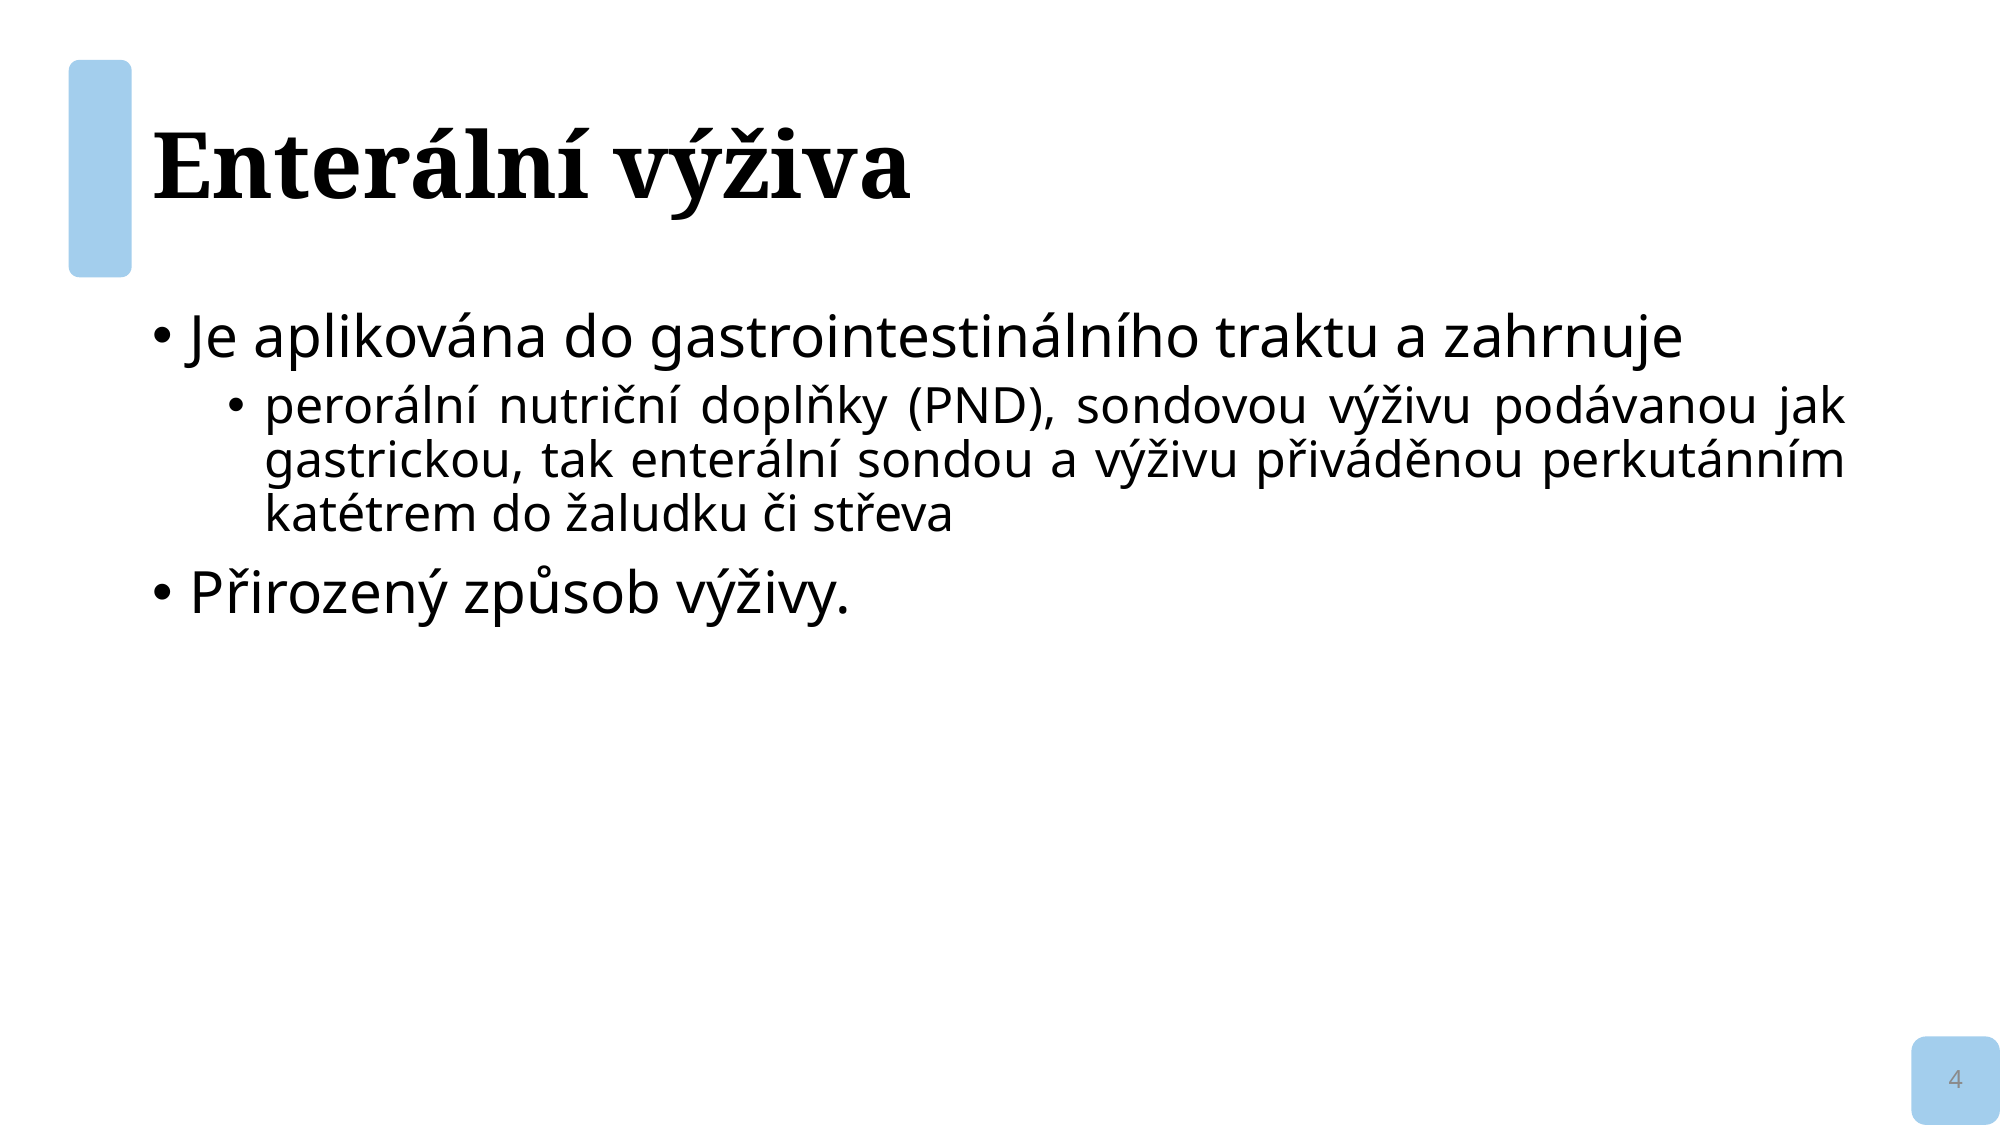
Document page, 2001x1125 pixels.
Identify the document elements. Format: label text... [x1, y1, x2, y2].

title Enterální výživa [137, 59, 1863, 278]
slide_number 4 [1911, 1036, 2000, 1125]
list Je aplikována do gastrointestinálního traktu a zahrnuje perorální nutriční doplňky (PND), sondovou výživu podávanou jak gastrickou, tak enterální sondou a výživu přiváděnou perkutánním katétrem do žaludku či střeva Přirozený způsob výživy. [137, 299, 1863, 1110]
